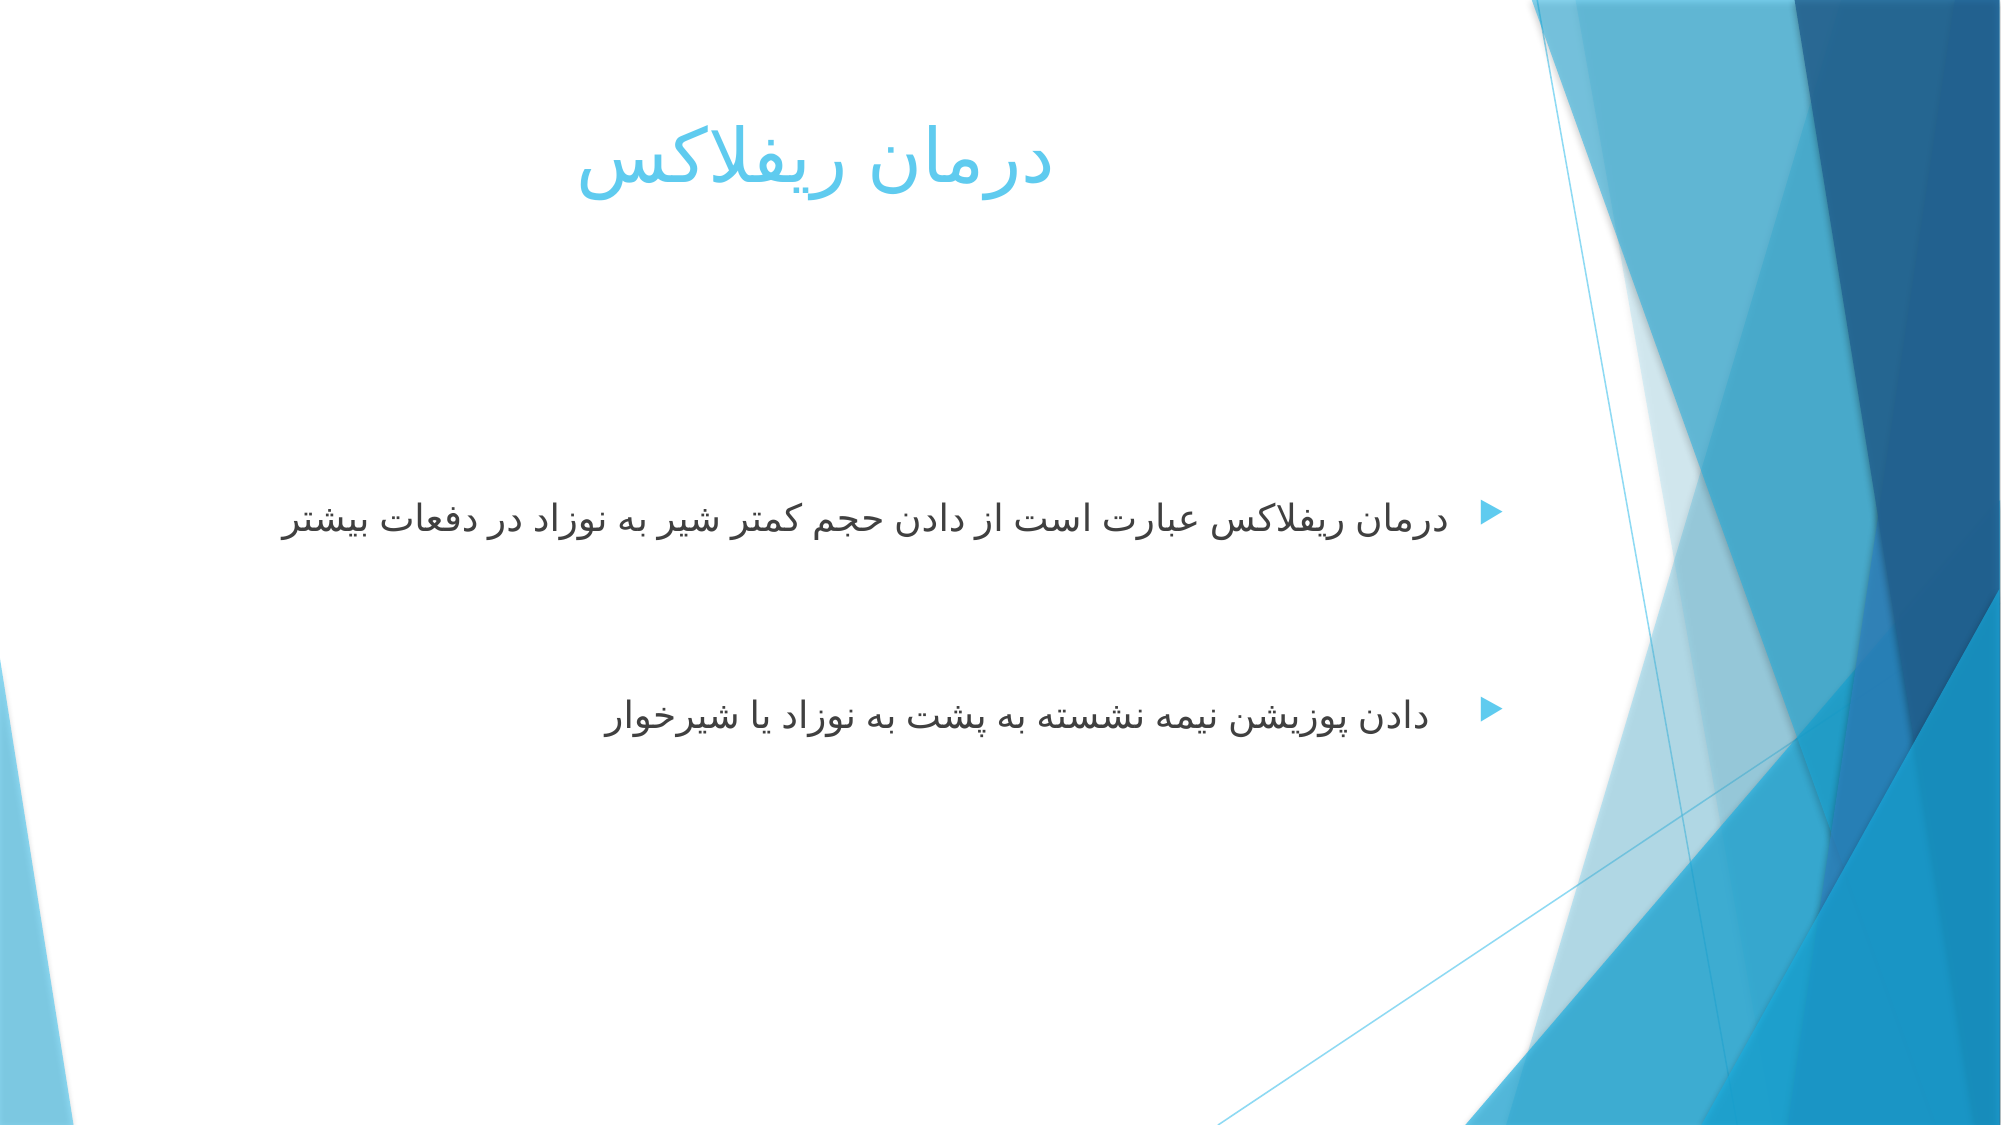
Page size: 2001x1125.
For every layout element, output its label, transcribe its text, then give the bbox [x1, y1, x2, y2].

title درمان ریفلاکس [111, 99, 1522, 317]
list درمان ریفلاکس عبارت است از دادن حجم کمتر شیر به نوزاد در دفعات بیشتر دادن پوزیشن نیمه نشسته به پشت به نوزاد یا شیرخوار [111, 354, 1522, 992]
